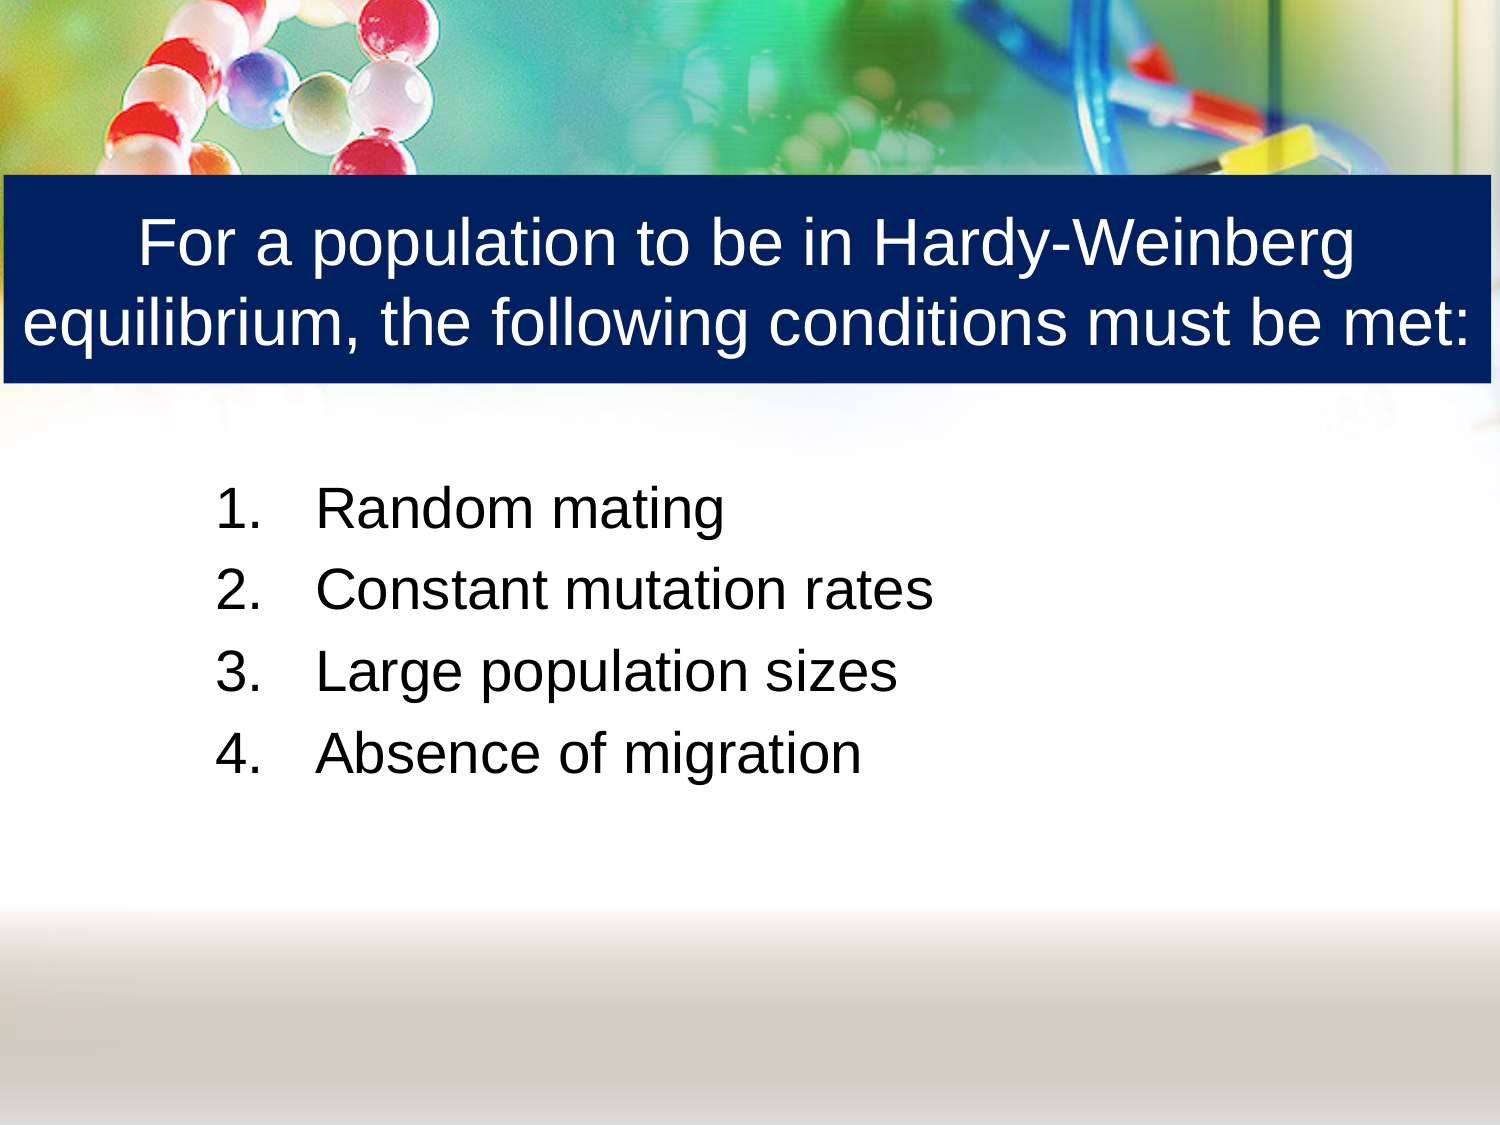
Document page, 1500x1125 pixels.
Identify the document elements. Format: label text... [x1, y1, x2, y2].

picture [0, 0, 1500, 936]
title For a population to be in Hardy-Weinberg equilibrium, the following conditions must be met: [3, 174, 1492, 384]
list Random mating Constant mutation rates Large population sizes Absence of migration [200, 462, 1068, 855]
